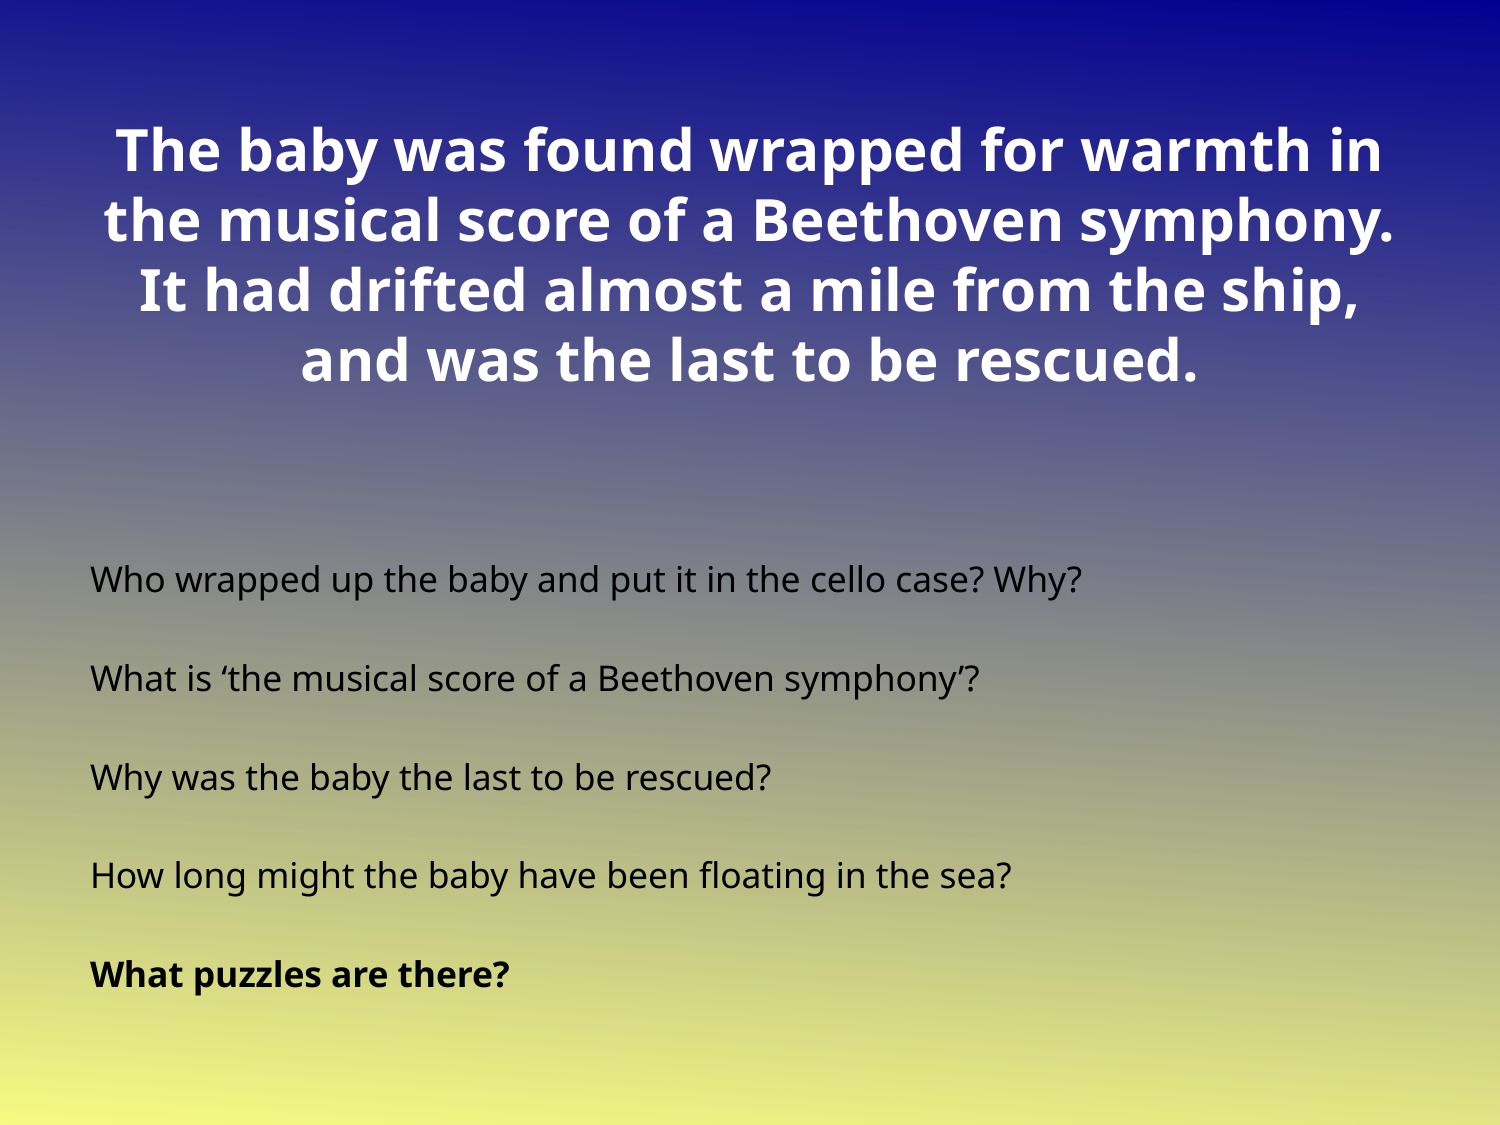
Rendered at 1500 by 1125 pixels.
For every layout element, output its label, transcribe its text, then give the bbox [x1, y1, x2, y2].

list Who wrapped up the baby and put it in the cello case? Why? What is ‘the musical score of a Beethoven symphony’? Why was the baby the last to be rescued? How long might the baby have been floating in the sea? What puzzles are there? [75, 549, 1425, 1005]
title The baby was found wrapped for warmth in the musical score of a Beethoven symphony. It had drifted almost a mile from the ship, and was the last to be rescued. [75, 45, 1425, 462]
